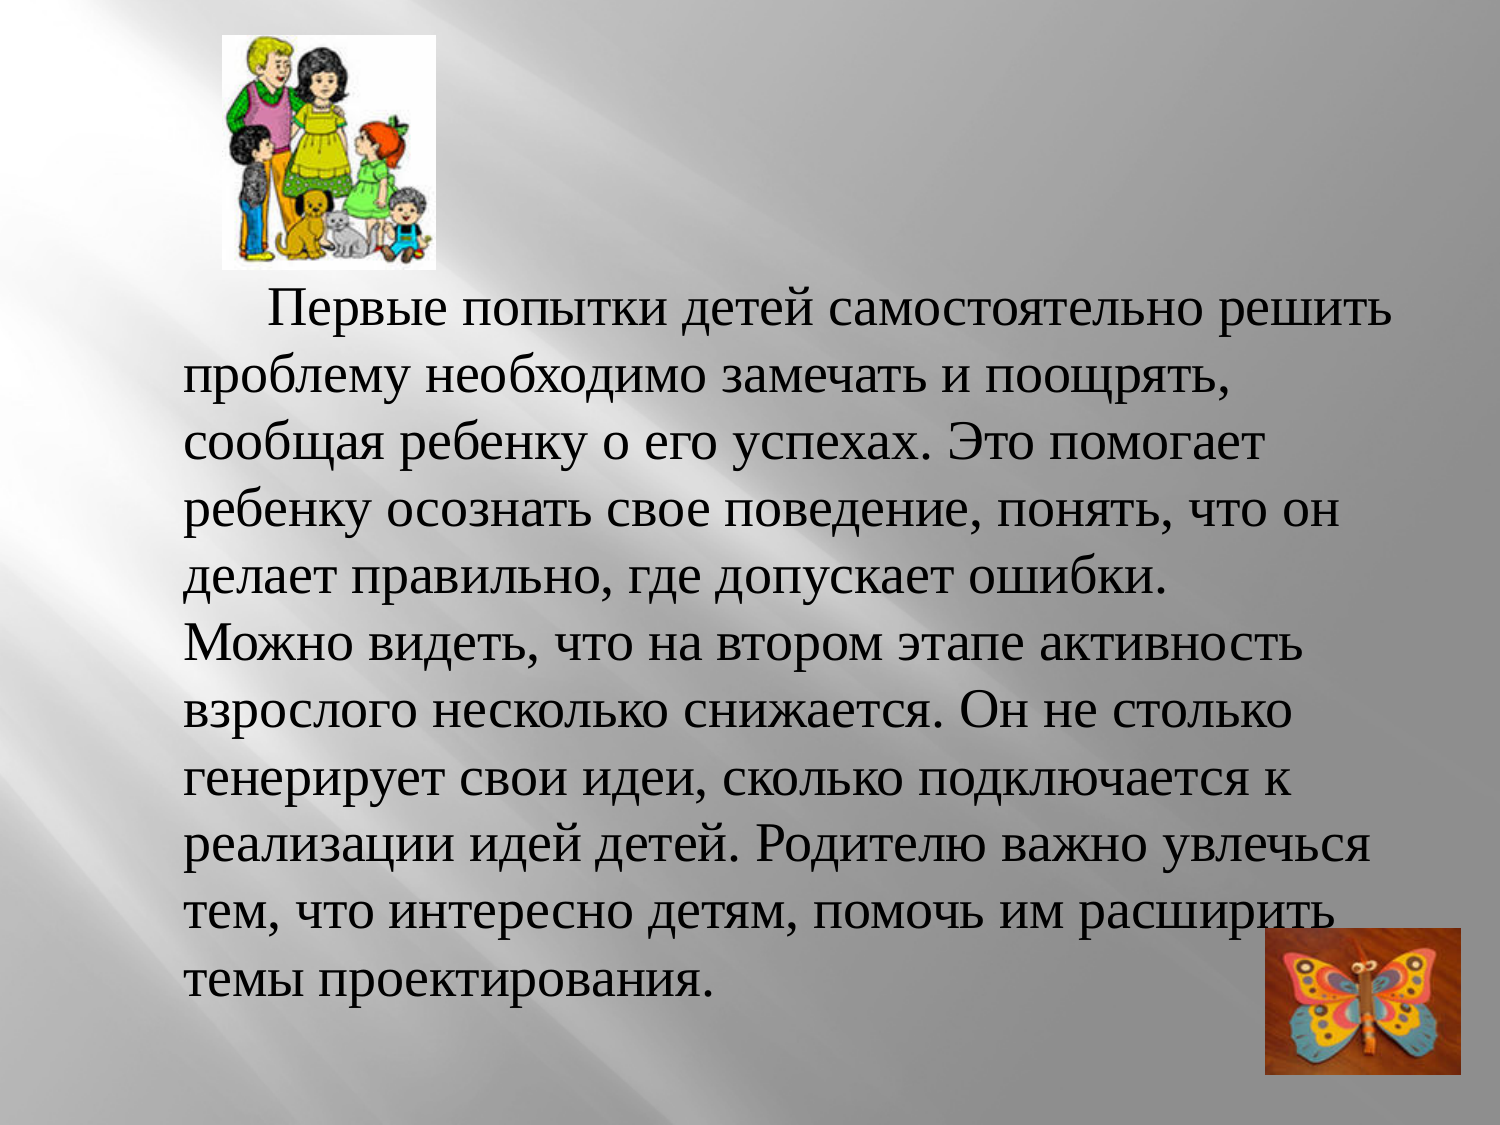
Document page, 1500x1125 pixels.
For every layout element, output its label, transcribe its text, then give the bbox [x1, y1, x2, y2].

picture [222, 34, 436, 270]
list Первые попытки детей самостоятельно решить проблему необходимо замечать и поощрять, сообщая ребенку о его успехах. Это помогает ребенку осознать свое поведение, понять, что он делает правильно, где допускает ошибки. Можно видеть, что на втором этапе активность взрослого несколько снижается. Он не столько генерирует свои идеи, сколько подключается к реализации идей детей. Родителю важно увлечься тем, что интересно детям, помочь им расширить темы проектирования. [75, 262, 1425, 1035]
picture [1265, 928, 1461, 1075]
